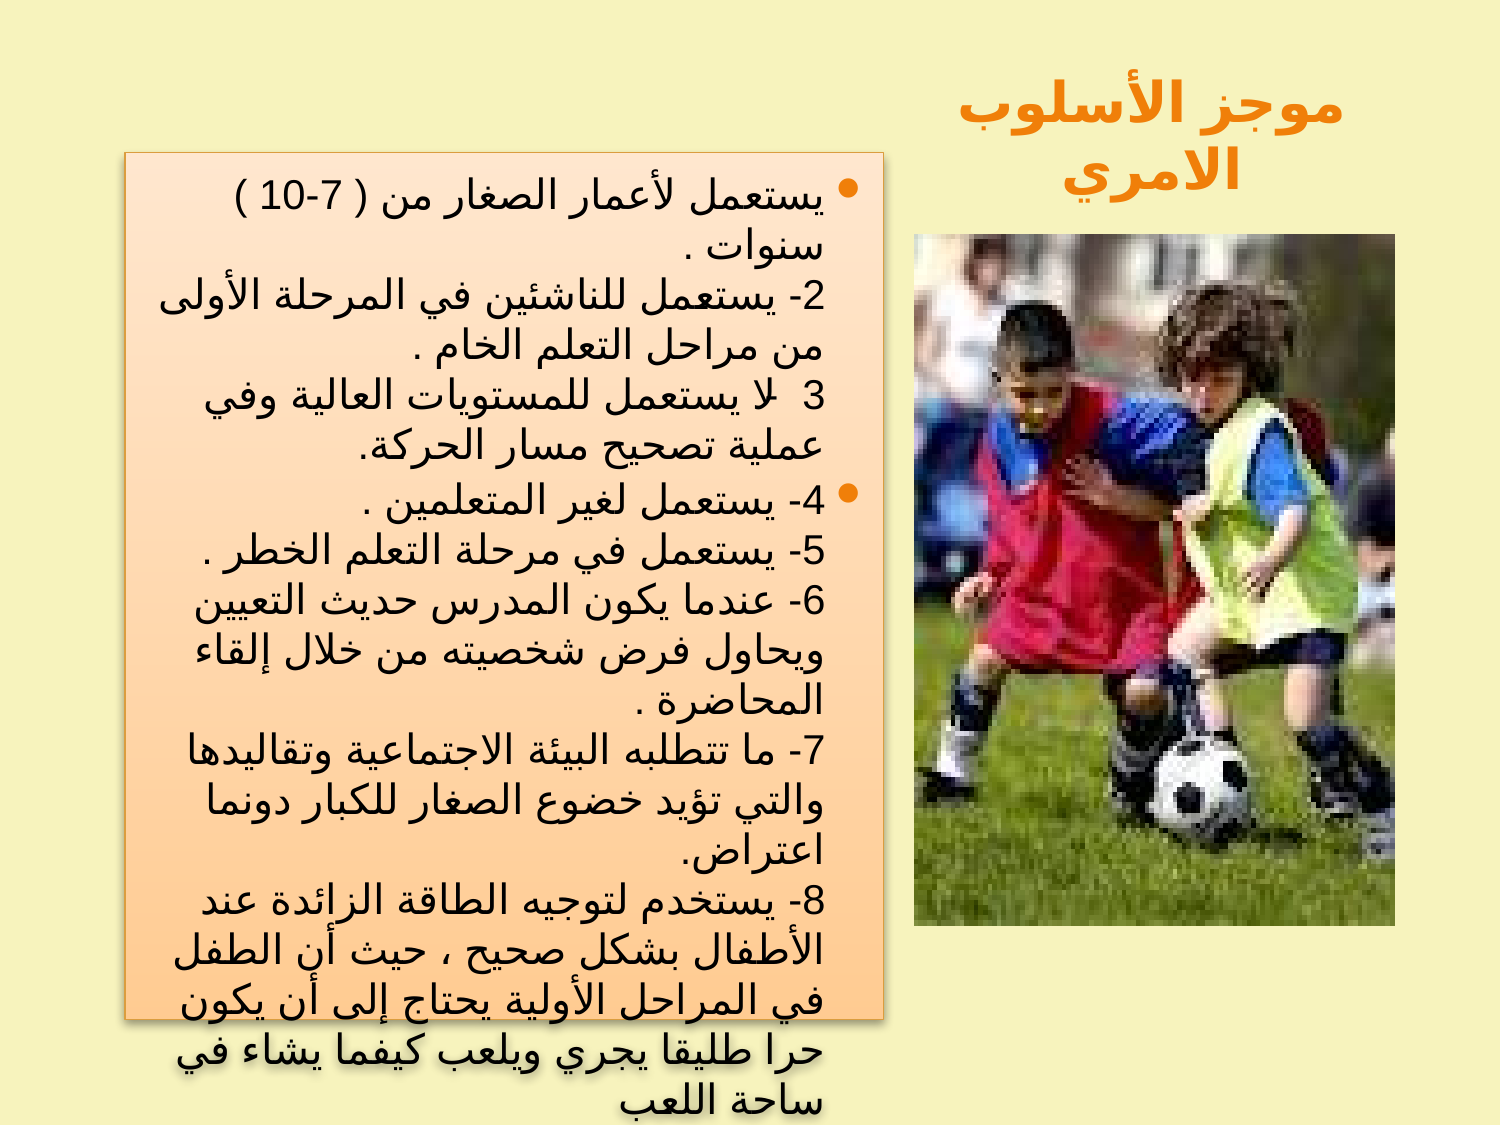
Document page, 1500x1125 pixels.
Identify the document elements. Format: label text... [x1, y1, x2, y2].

list يستعمل لأعمار الصغار من ( 7-10 ) سنوات . 2- يستعمل للناشئين في المرحلة الأولى من مراحل التعلم الخام . 3- لا يستعمل للمستويات العالية وفي عملية تصحيح مسار الحركة. 4- يستعمل لغير المتعلمين . 5- يستعمل في مرحلة التعلم الخطر . 6- عندما يكون المدرس حديث التعيين ويحاول فرض شخصيته من خلال إلقاء المحاضرة . 7- ما تتطلبه البيئة الاجتماعية وتقاليدها والتي تؤيد خضوع الصغار للكبار دونما اعتراض. 8- يستخدم لتوجيه الطاقة الزائدة عند الأطفال بشكل صحيح ، حيث أن الطفل في المراحل الأولية يحتاج إلى أن يكون حرا طليقا يجري ويلعب كيفما يشاء في ساحة اللعب [124, 152, 884, 1020]
title موجز الأسلوب الامري [908, 58, 1397, 209]
picture [913, 234, 1395, 926]
